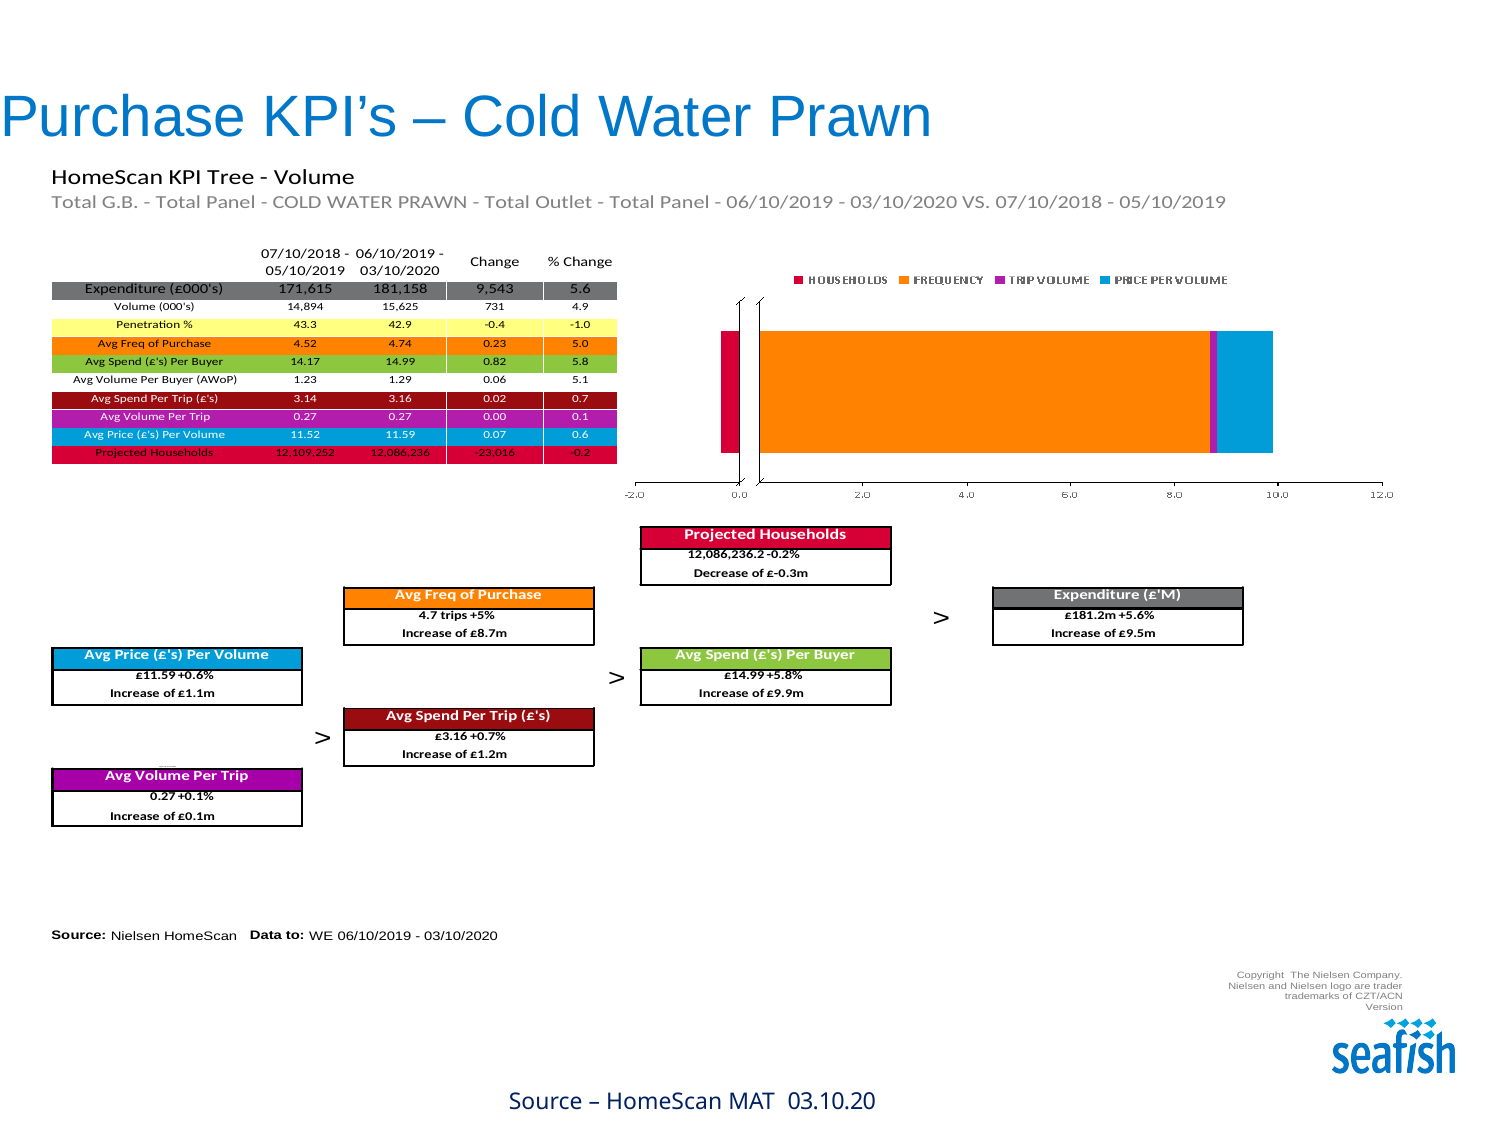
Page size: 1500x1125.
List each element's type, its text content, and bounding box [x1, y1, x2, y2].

picture [782, 1082, 1048, 1119]
text_box Source – HomeScan MAT [349, 1073, 799, 1123]
text_box Purchase KPI’s – Cold Water Prawn [0, 78, 1500, 149]
picture [0, 125, 1456, 1074]
